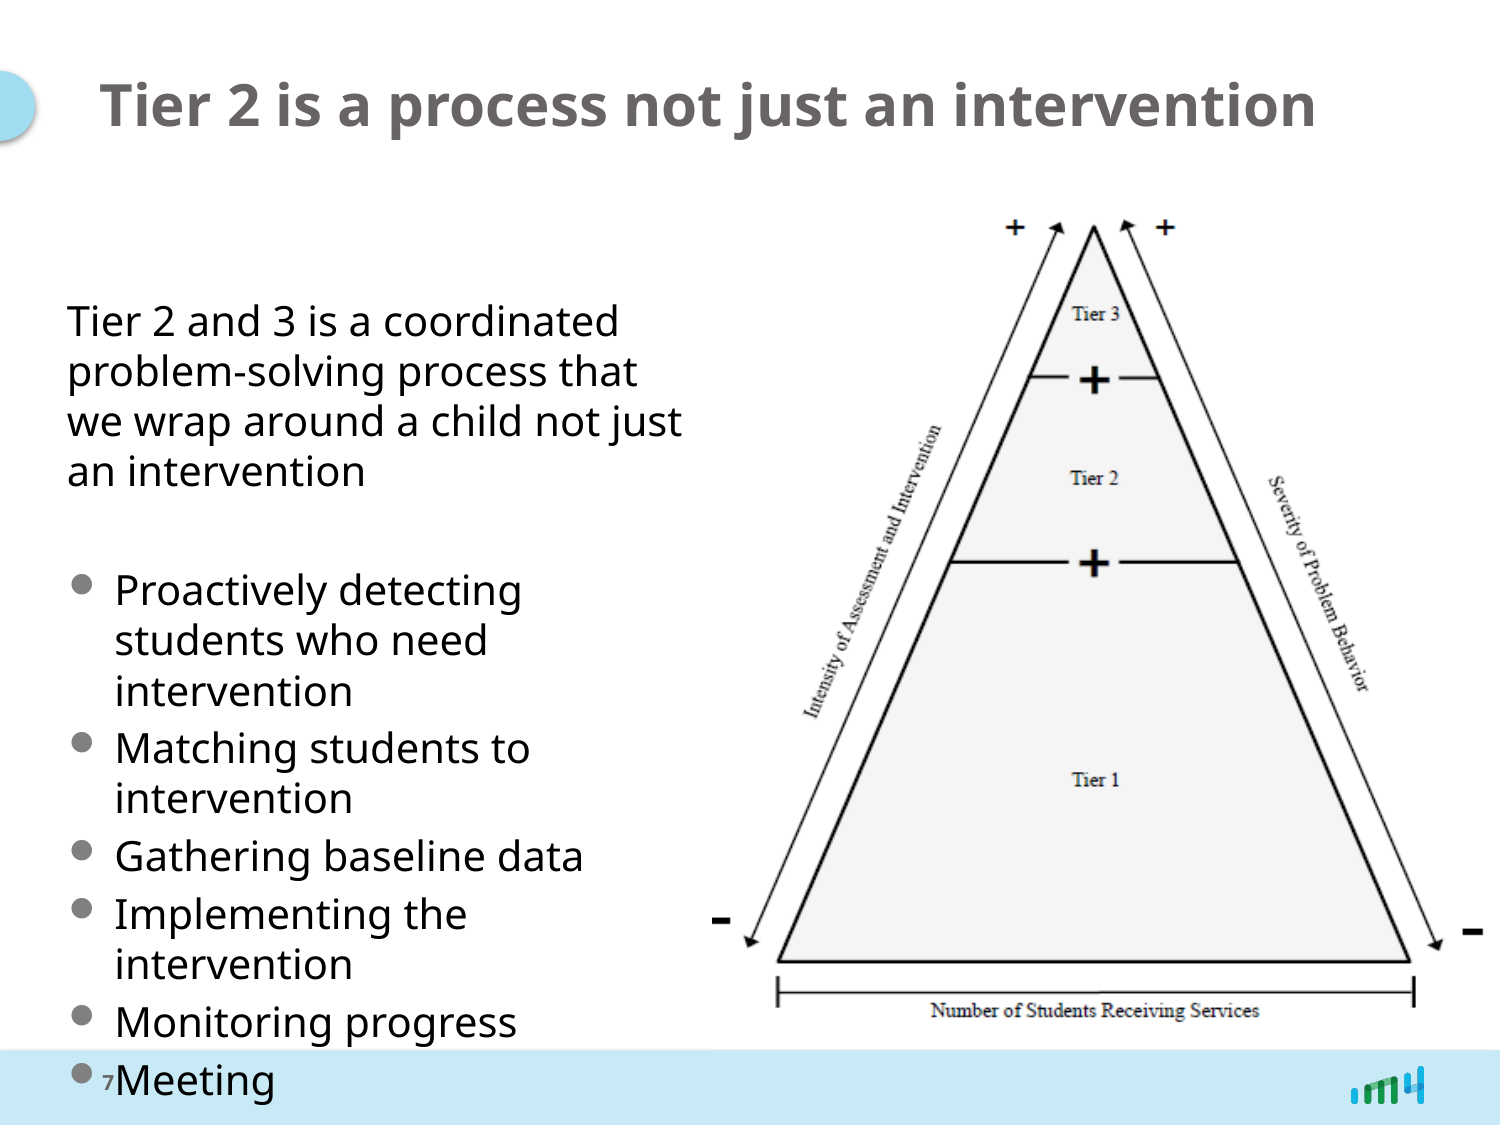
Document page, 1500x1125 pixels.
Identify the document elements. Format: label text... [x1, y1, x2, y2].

picture [712, 185, 1500, 1049]
title Tier 2 is a process not just an intervention [84, 60, 1428, 190]
picture [1351, 1066, 1424, 1104]
slide_number 7 [87, 1062, 181, 1100]
list Tier 2 and 3 is a coordinated problem-solving process that we wrap around a child not just an intervention Proactively detecting students who need intervention Matching students to intervention Gathering baseline data Implementing the intervention Monitoring progress Meeting [51, 286, 702, 1000]
